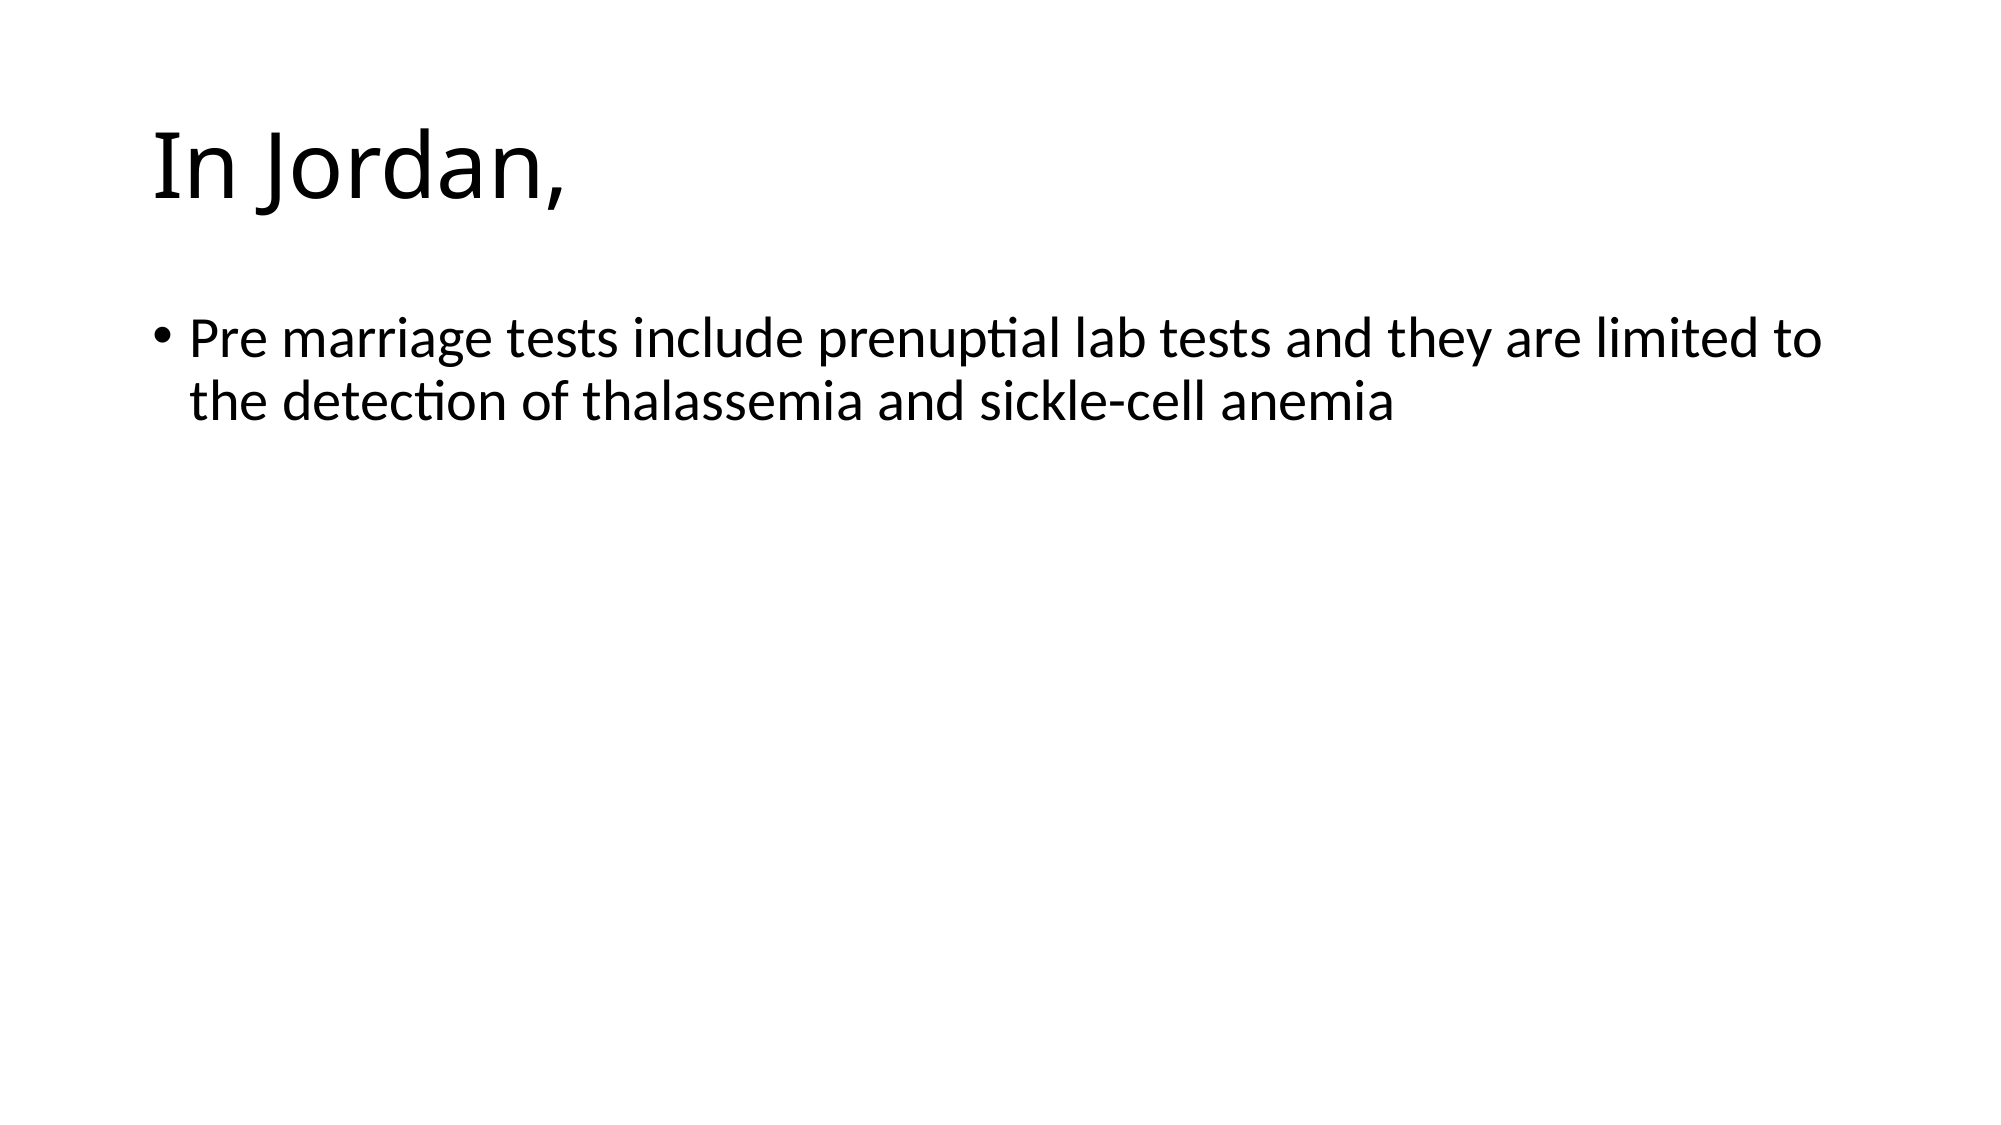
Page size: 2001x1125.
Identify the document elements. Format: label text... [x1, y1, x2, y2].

list Pre marriage tests include prenuptial lab tests and they are limited to the detection of thalassemia and sickle-cell anemia [137, 299, 1863, 1014]
title In Jordan, [137, 59, 1863, 278]
